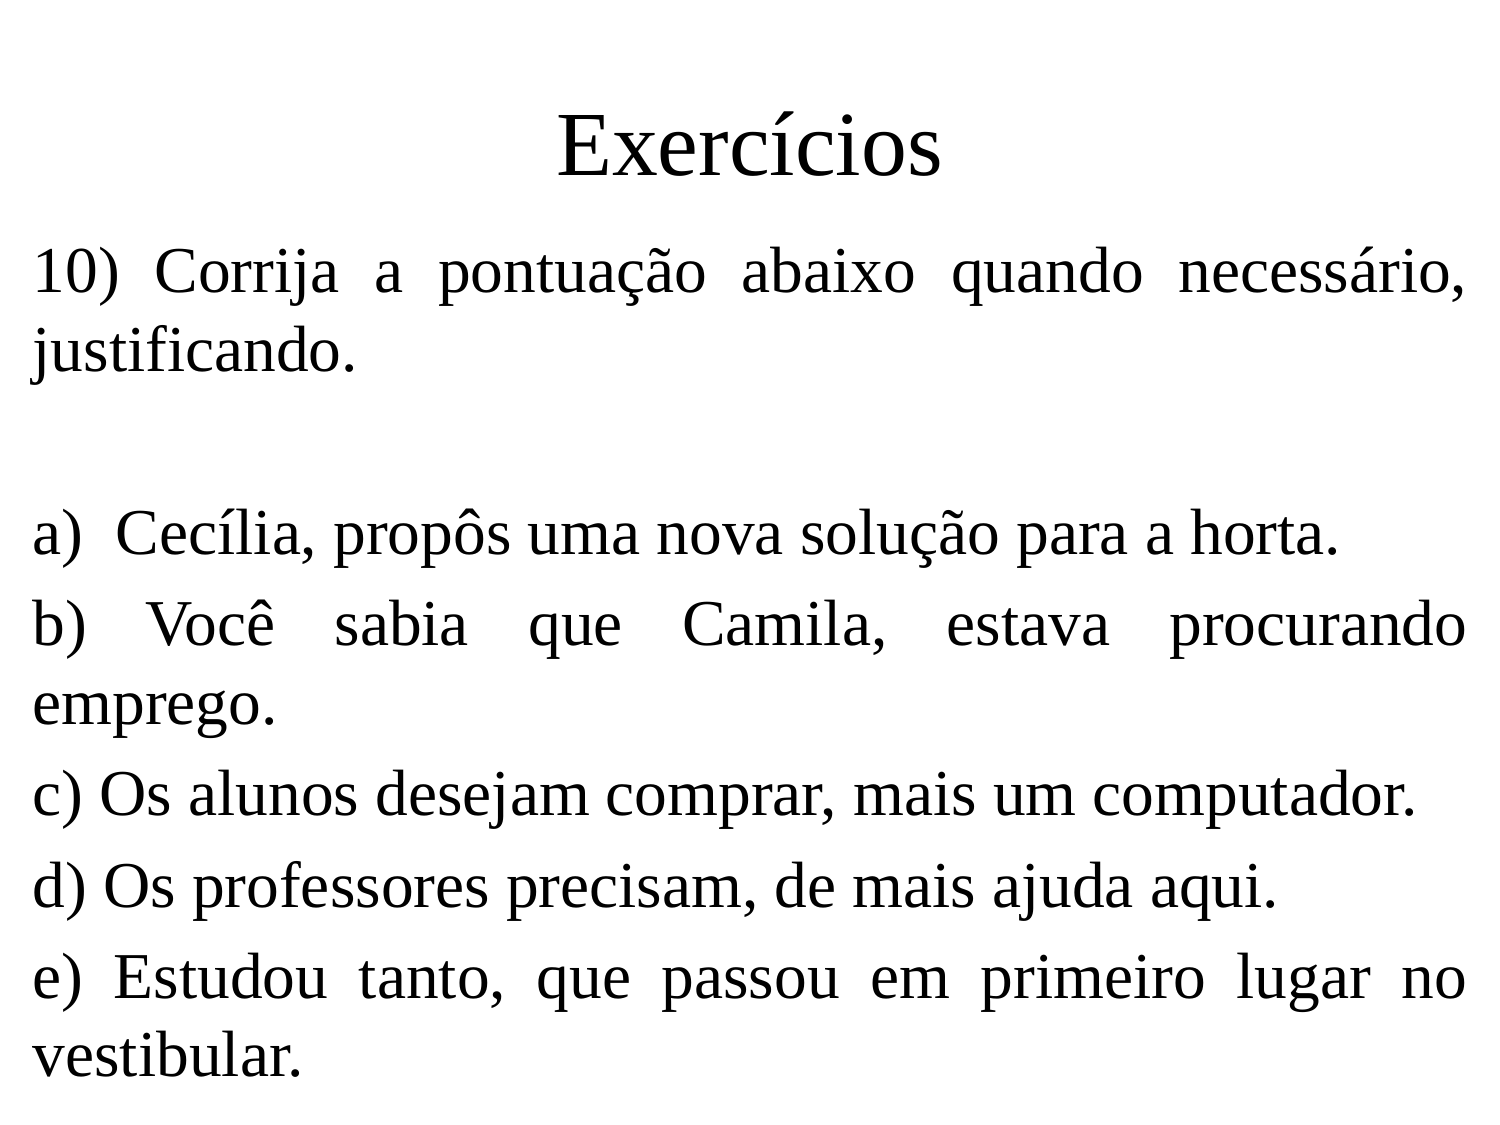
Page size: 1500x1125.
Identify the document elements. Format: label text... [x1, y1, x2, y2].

list 10) Corrija a pontuação abaixo quando necessário, justificando. a) Cecília, propôs uma nova solução para a horta. b) Você sabia que Camila, estava procurando emprego. c) Os alunos desejam comprar, mais um computador. d) Os professores precisam, de mais ajuda aqui. e) Estudou tanto, que passou em primeiro lugar no vestibular. [17, 219, 1483, 1099]
title Exercícios [75, 45, 1425, 219]
